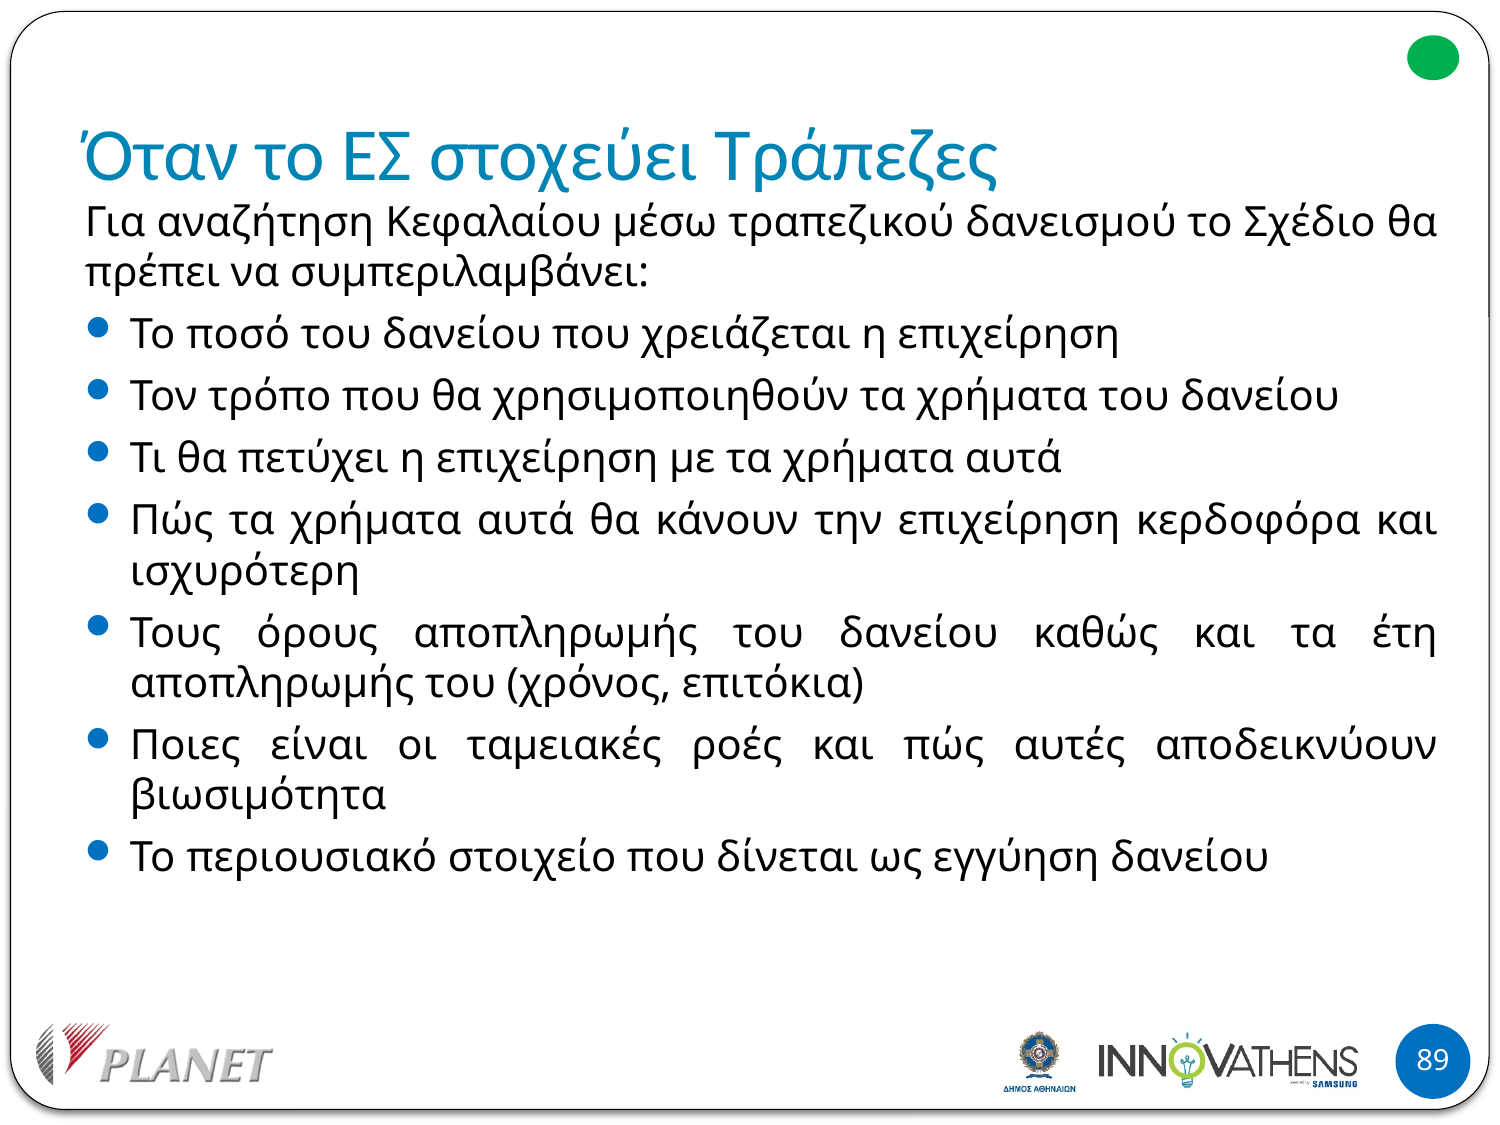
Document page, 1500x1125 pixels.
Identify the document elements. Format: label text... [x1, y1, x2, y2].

text_box [1406, 34, 1461, 82]
picture [985, 1014, 1376, 1108]
title Όταν το ΕΣ στοχεύει Τράπεζες [70, 23, 1442, 187]
list Για αναζήτηση Κεφαλαίου μέσω τραπεζικού δανεισμού το Σχέδιο θα πρέπει να συμπεριλαμβάνει: Το ποσό του δανείου που χρειάζεται η επιχείρηση Τον τρόπο που θα χρησιμοποιηθούν τα χρήματα του δανείου Τι θα πετύχει η επιχείρηση με τα χρήματα αυτά Πώς τα χρήματα αυτά θα κάνουν την επιχείρηση κερδοφόρα και ισχυρότερη Τους όρους αποπληρωμής του δανείου καθώς και τα έτη αποπληρωμής του (χρόνος, επιτόκια) Ποιες είναι οι ταμειακές ροές και πώς αυτές αποδεικνύουν βιωσιμότητα Το περιουσιακό στοιχείο που δίνεται ως εγγύηση δανείου [70, 187, 1454, 938]
picture [36, 1023, 280, 1087]
